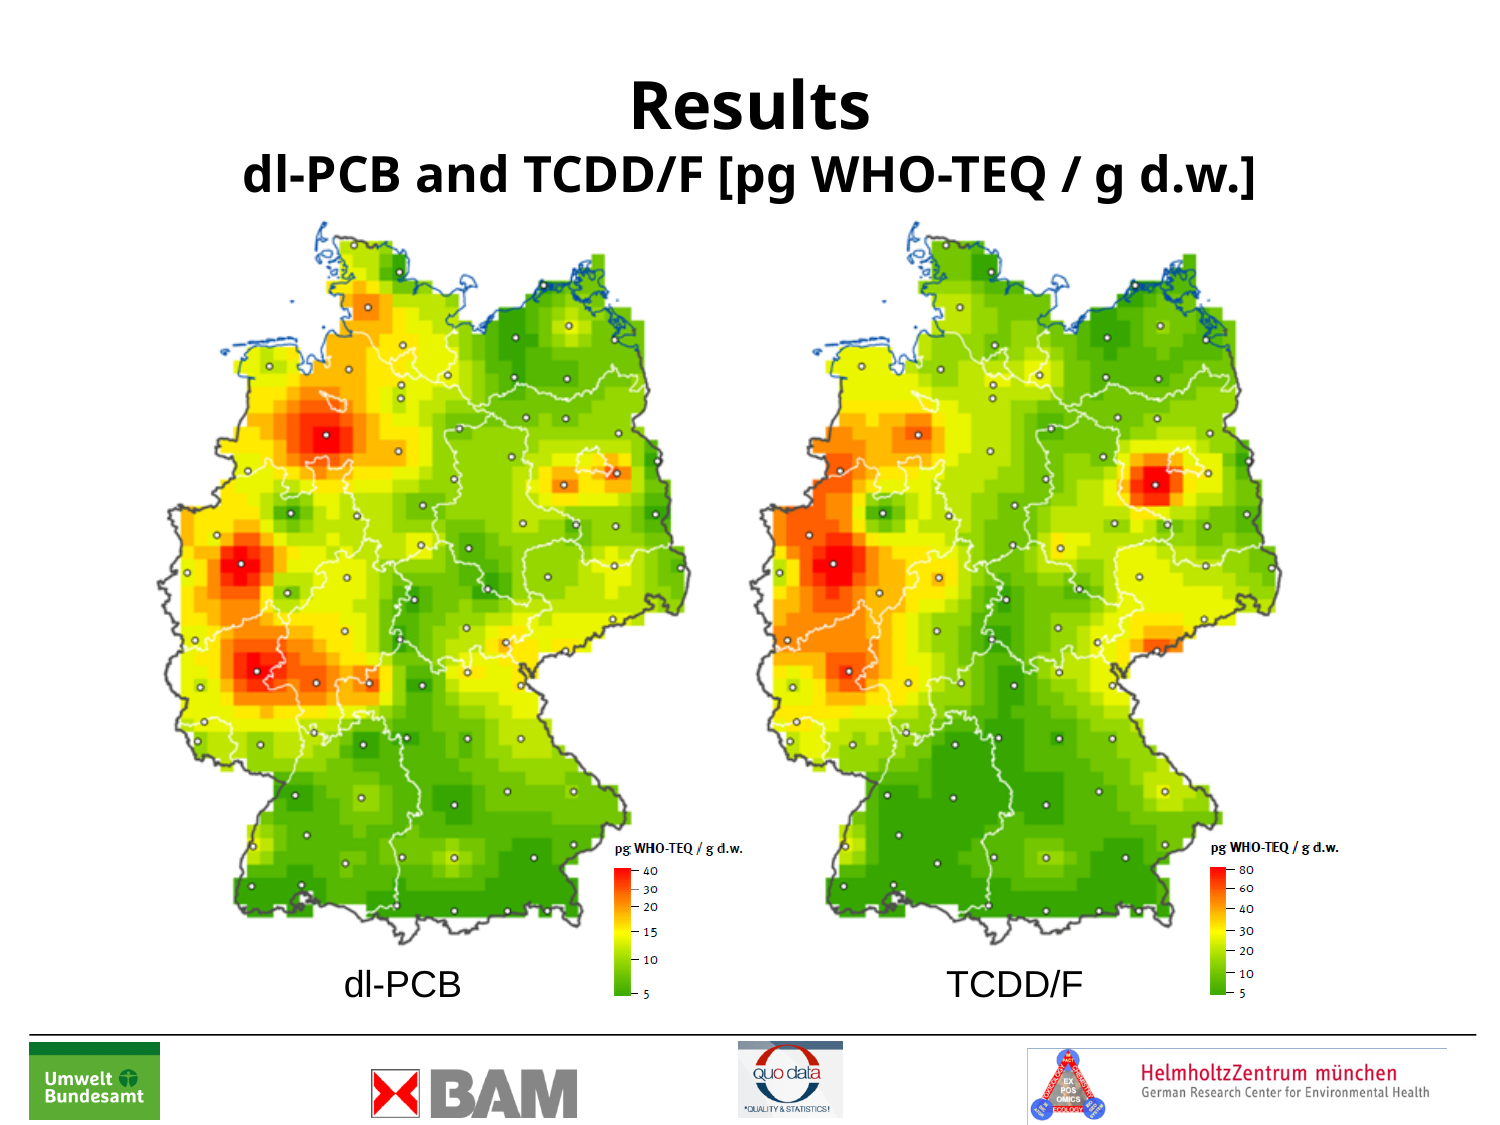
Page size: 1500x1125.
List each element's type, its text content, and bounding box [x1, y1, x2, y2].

text_box TCDD/F [931, 960, 1099, 1012]
picture [1027, 1048, 1447, 1125]
text_box dl-PCB [329, 960, 478, 1012]
picture [141, 216, 1359, 1000]
title Results dl-PCB and TCDD/F [pg WHO-TEQ / g d.w.] [29, 68, 1471, 197]
picture [738, 1041, 843, 1118]
picture [29, 1042, 160, 1120]
picture [371, 1069, 577, 1118]
